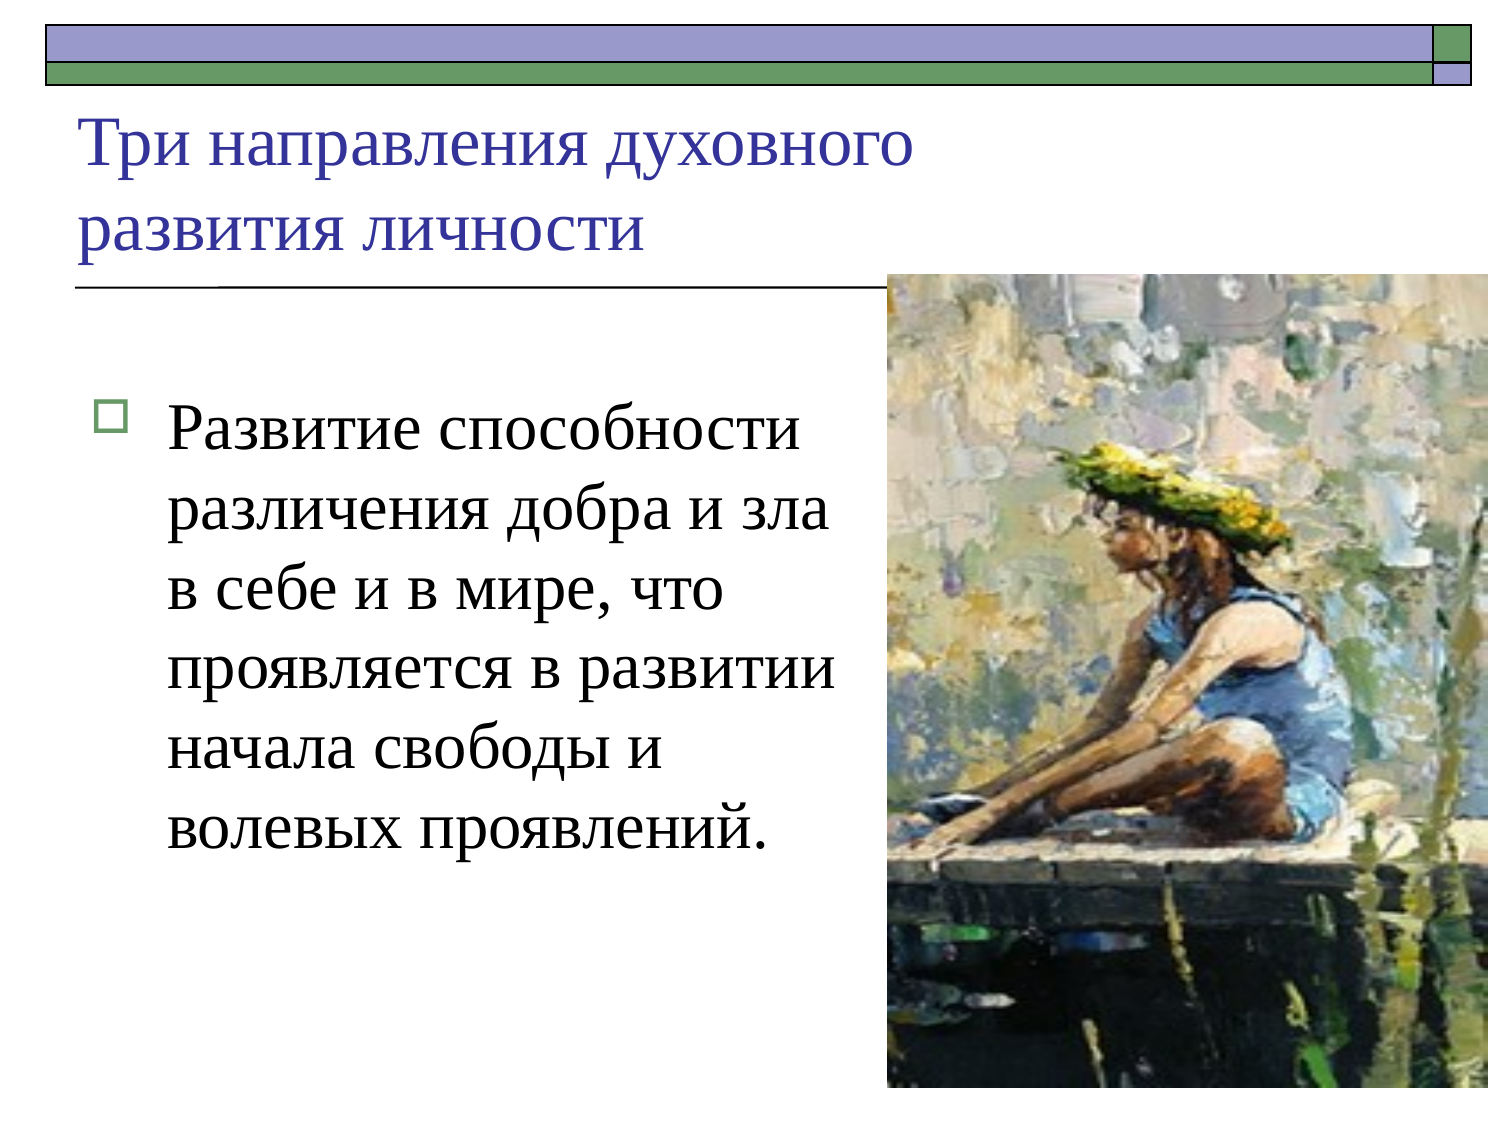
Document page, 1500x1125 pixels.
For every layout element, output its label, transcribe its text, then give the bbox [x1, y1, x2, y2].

list Развитие способности различения добра и зла в себе и в мире, что проявляется в развитии начала свободы и волевых проявлений. [75, 375, 863, 1005]
picture [887, 274, 1488, 1088]
title Три направления духовного развития личности [62, 87, 938, 275]
